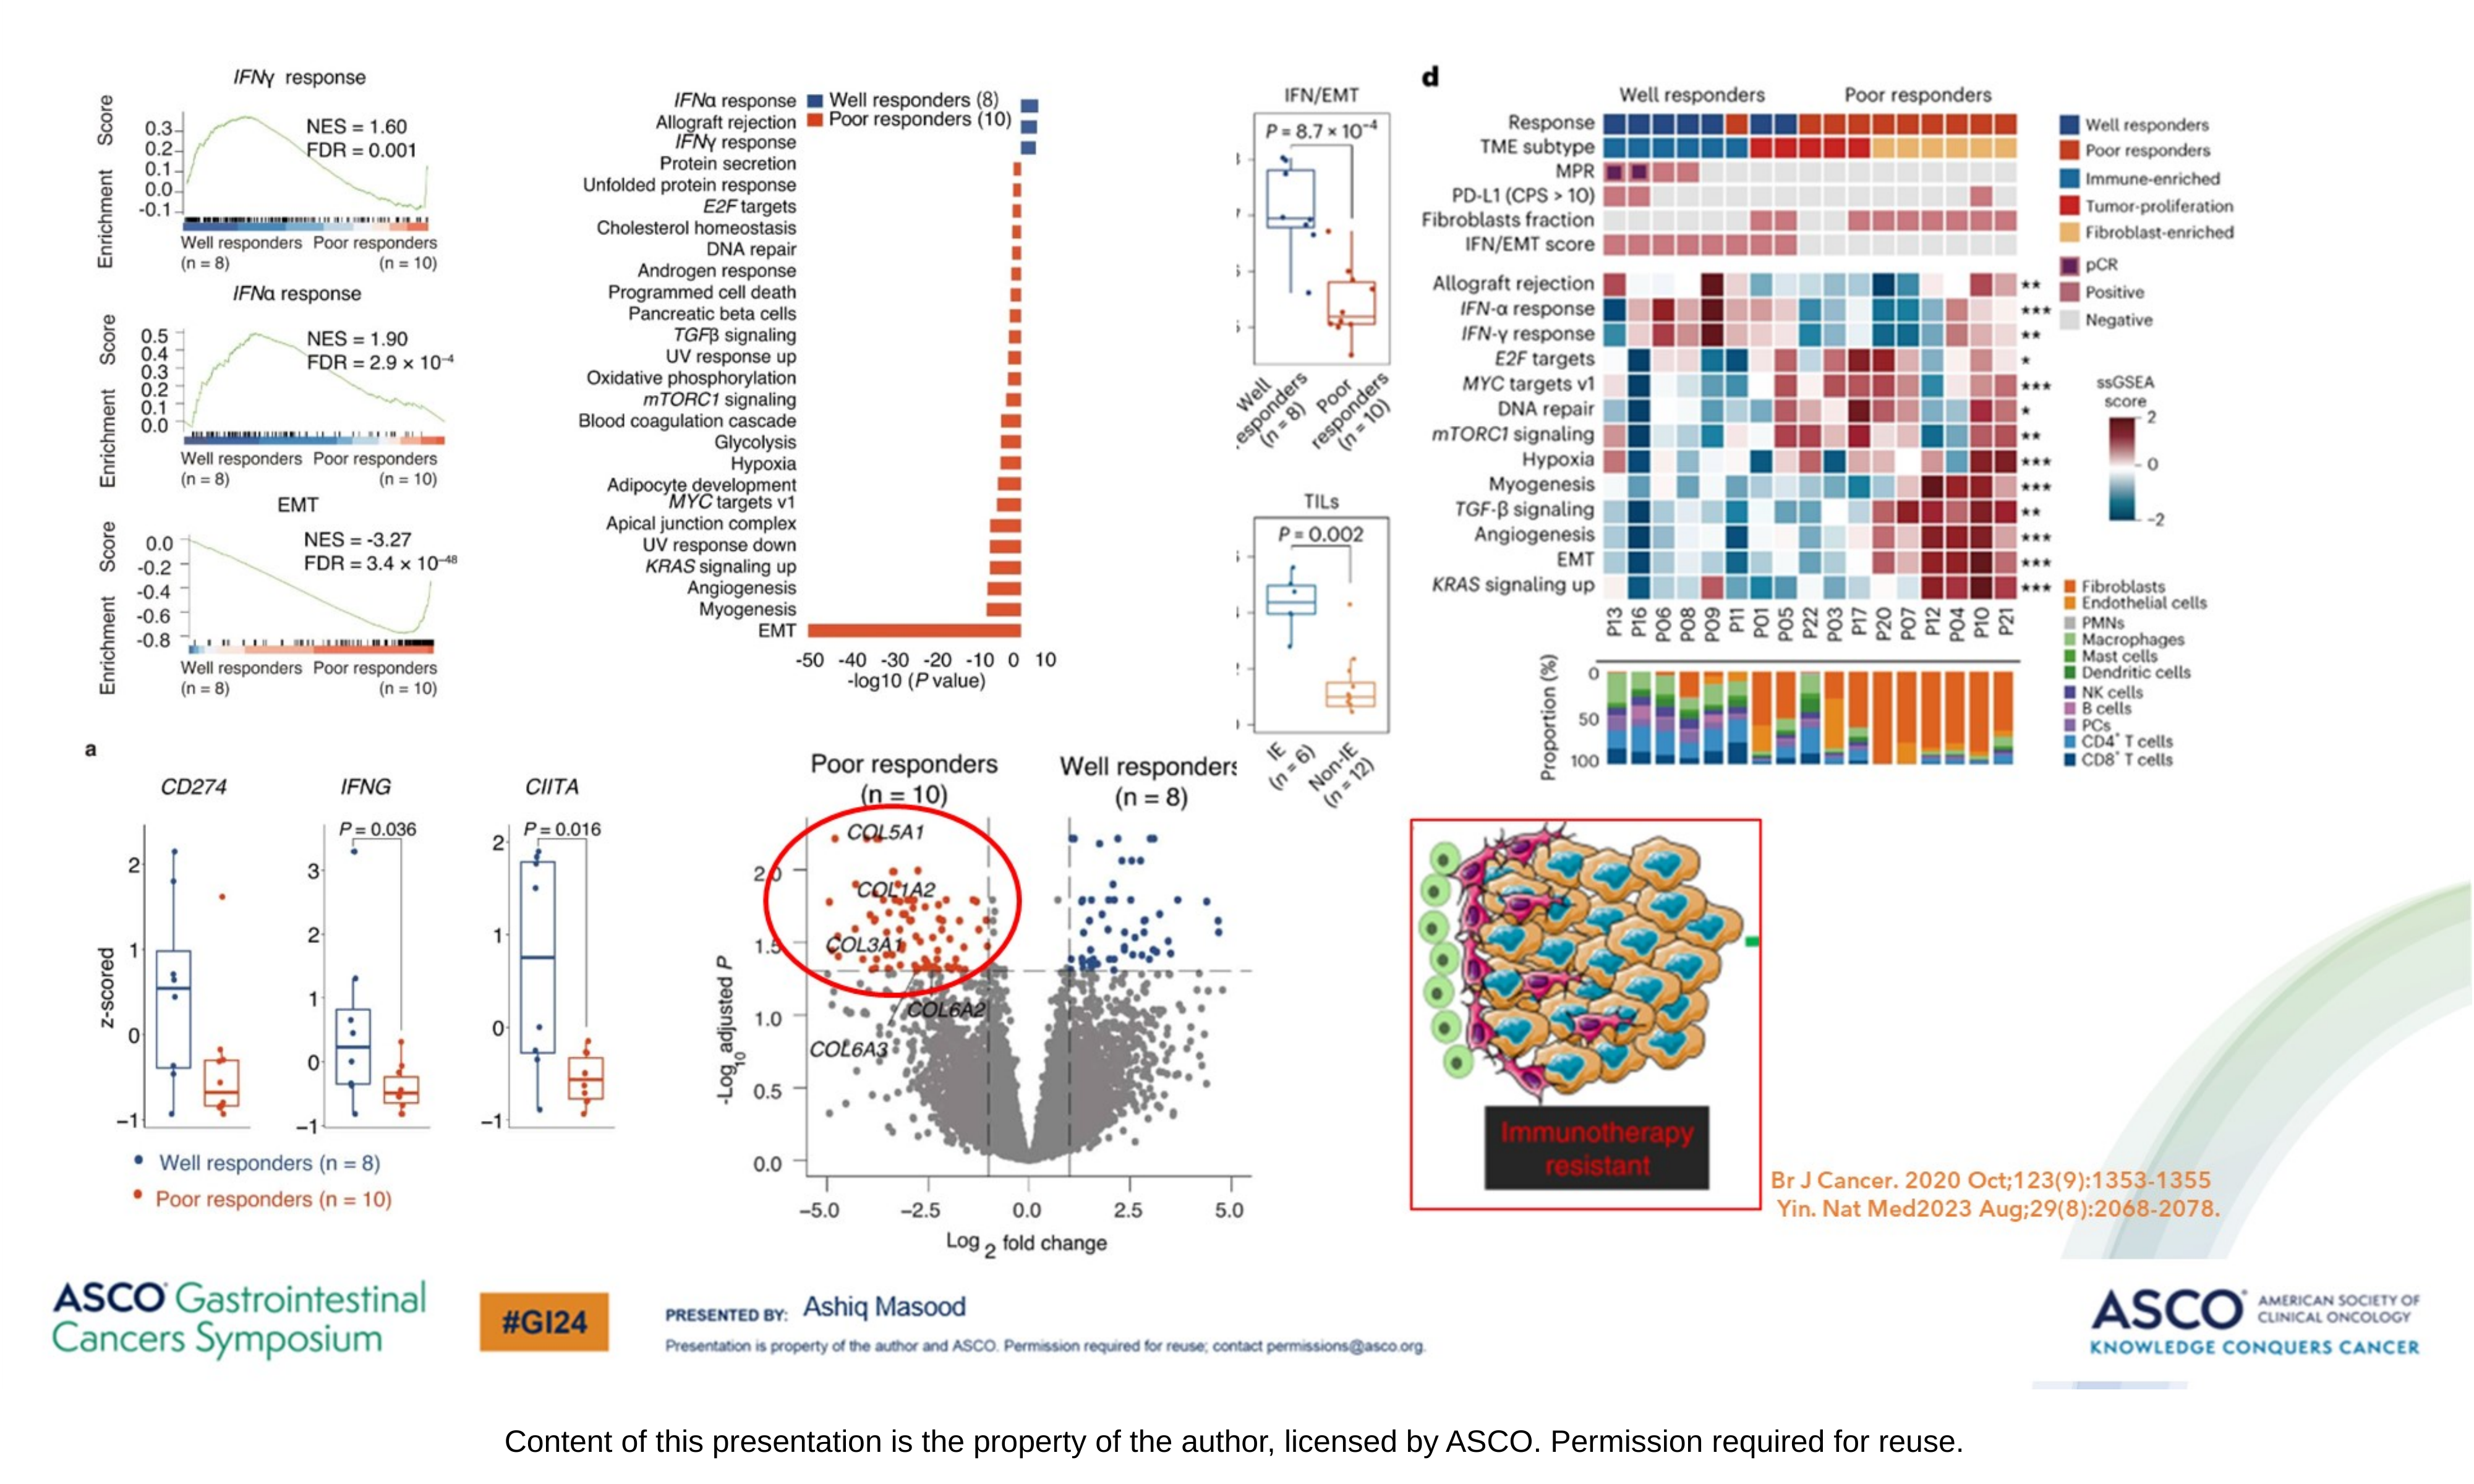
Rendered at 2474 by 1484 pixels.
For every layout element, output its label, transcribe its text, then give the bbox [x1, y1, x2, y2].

picture [2, 0, 2472, 1389]
text_box Content of this presentation is the property of the author, licensed by ASCO. Permission required for reuse. [0, 1399, 2474, 1477]
